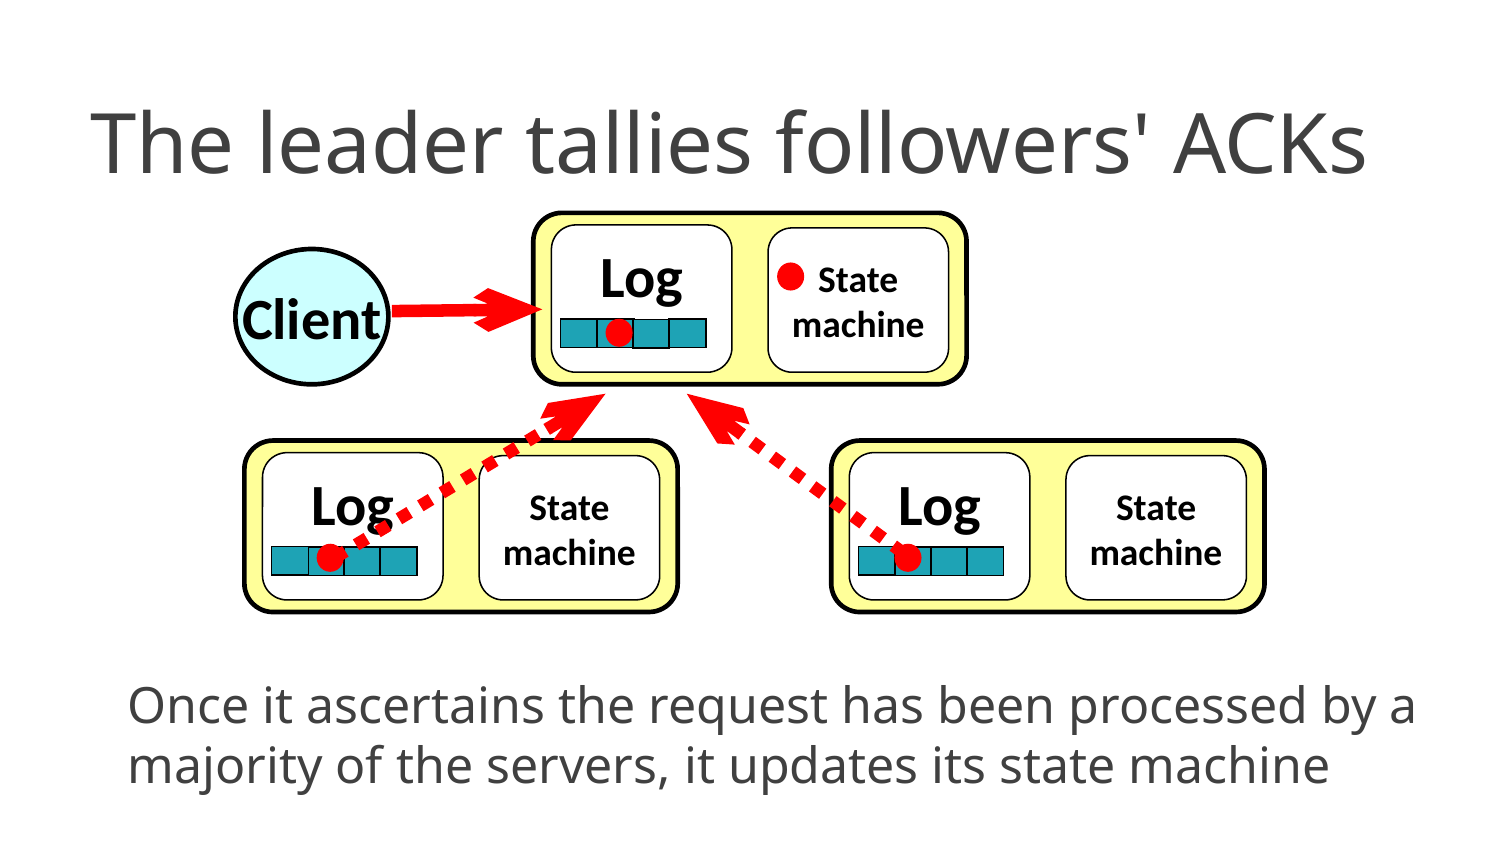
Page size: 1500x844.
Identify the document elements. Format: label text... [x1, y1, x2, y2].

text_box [235, 212, 1265, 613]
title The leader tallies followers' ACKs [75, 56, 1500, 226]
list Once it ascertains the request has been processed by a majority of the servers, it updates its state machine [112, 665, 1463, 779]
